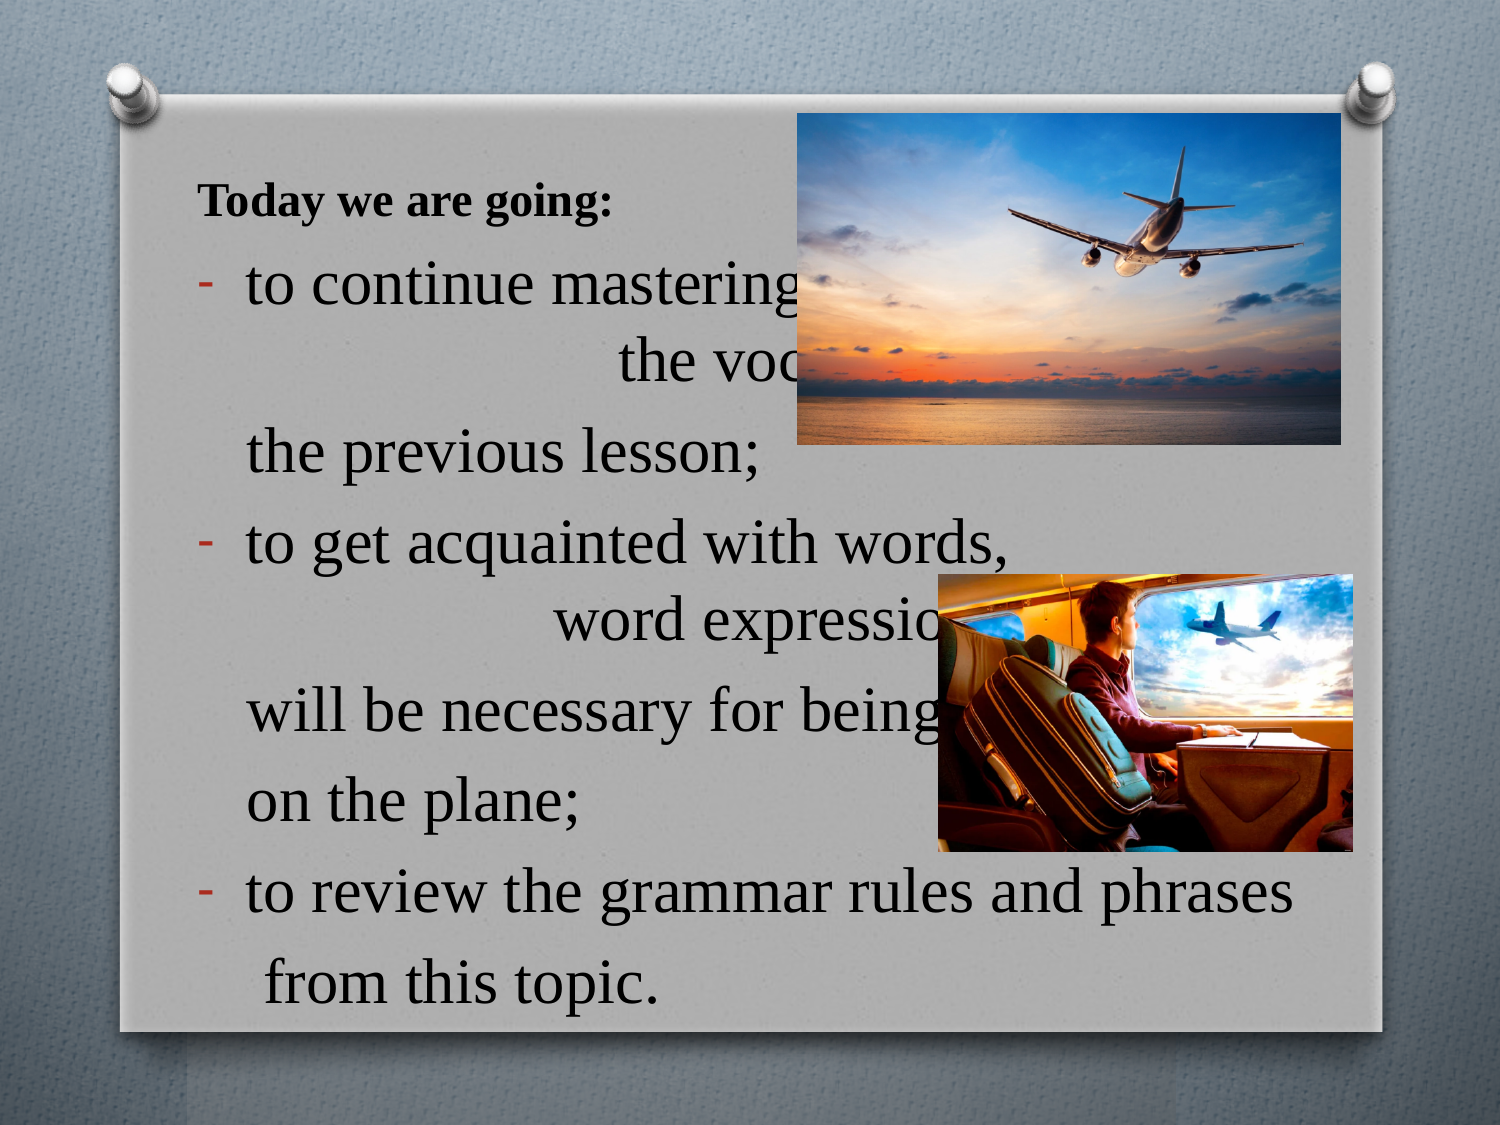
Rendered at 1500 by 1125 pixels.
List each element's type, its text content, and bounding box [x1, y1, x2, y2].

list Today we are going: to continue mastering the vocabulary from the previous lesson; to get acquainted with words, word expressions which will be necessary for being on the plane; to review the grammar rules and phrases from this topic. [183, 160, 1317, 1035]
picture [75, 29, 198, 153]
picture [796, 35, 1439, 445]
picture [938, 574, 1353, 853]
